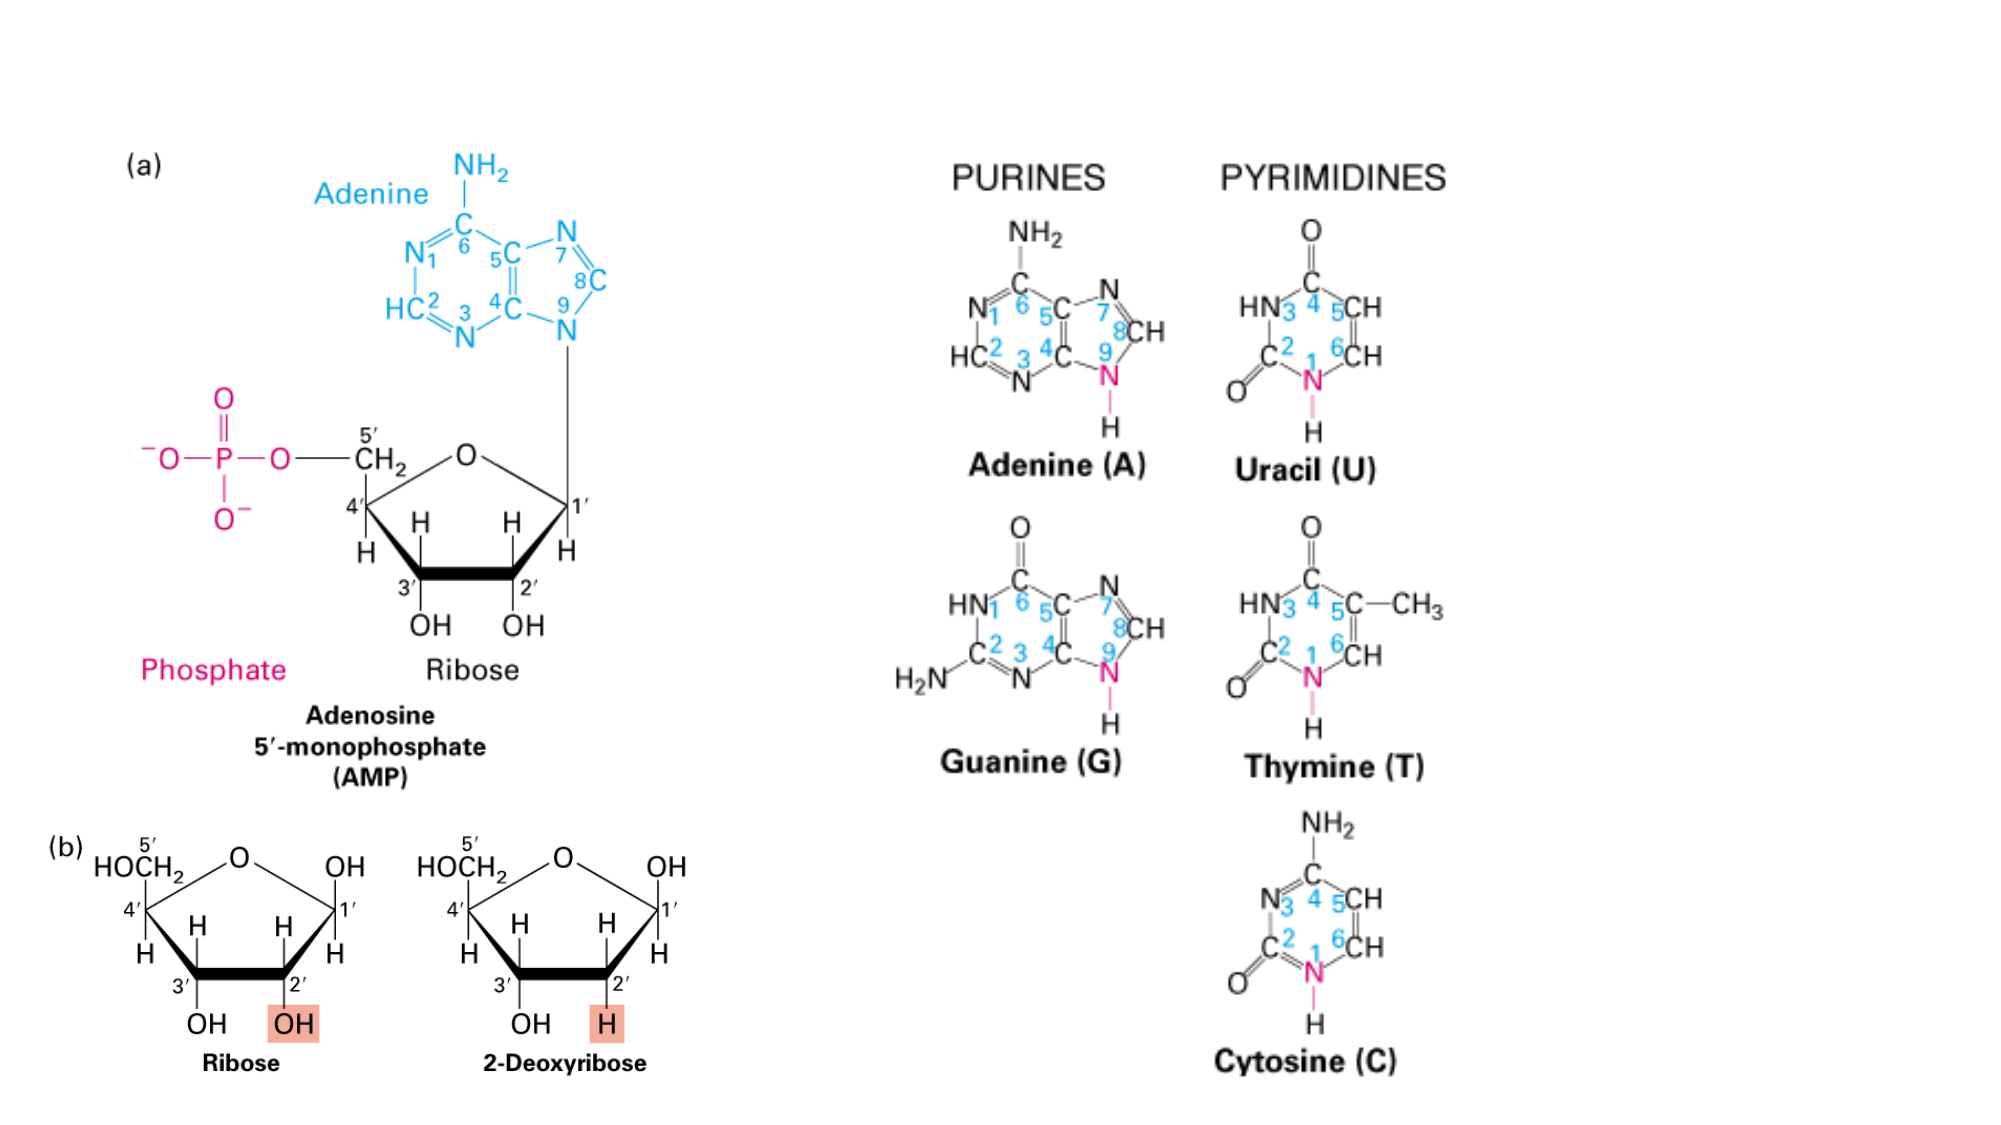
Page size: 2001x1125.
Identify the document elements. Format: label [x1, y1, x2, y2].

picture [874, 149, 1468, 1088]
picture [112, 137, 625, 800]
picture [37, 812, 700, 1090]
